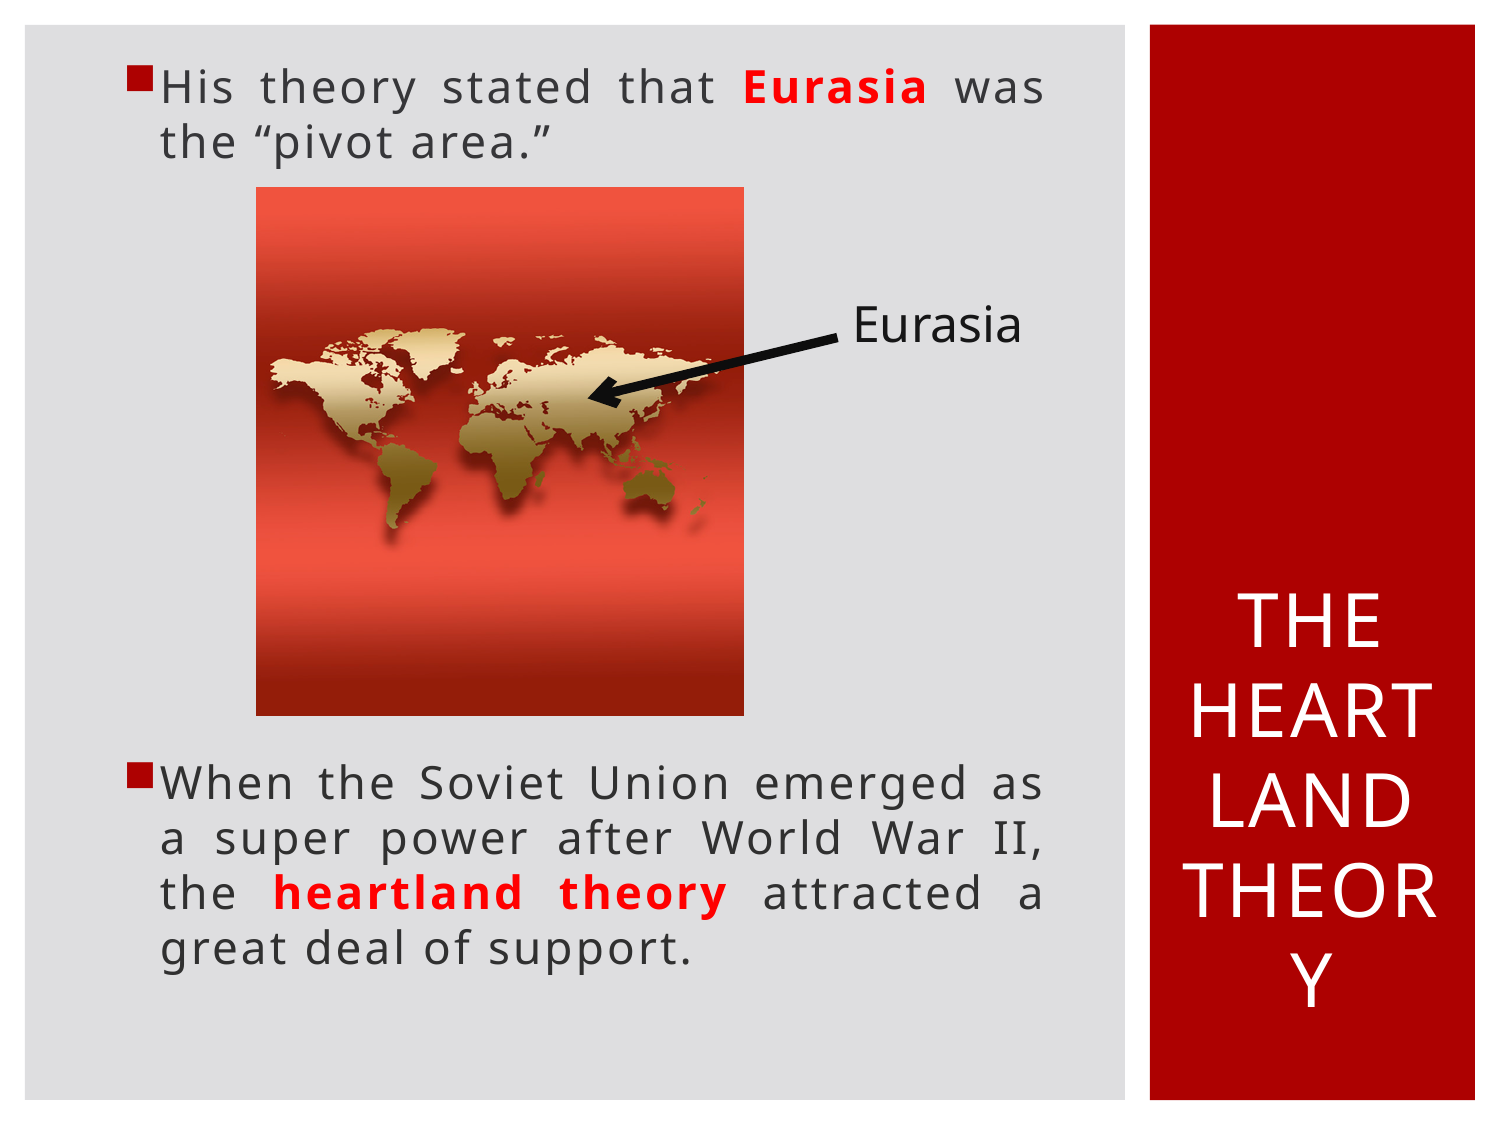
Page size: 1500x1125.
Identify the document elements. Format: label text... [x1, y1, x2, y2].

title The heartland theory [1174, 75, 1450, 1038]
list His theory stated that Eurasia was the “pivot area.” When the Soviet Union emerged as a super power after World War II, the heartland theory attracted a great deal of support. [99, 50, 1063, 1011]
picture [256, 187, 744, 716]
text_box Eurasia [837, 285, 1063, 361]
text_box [587, 337, 838, 399]
